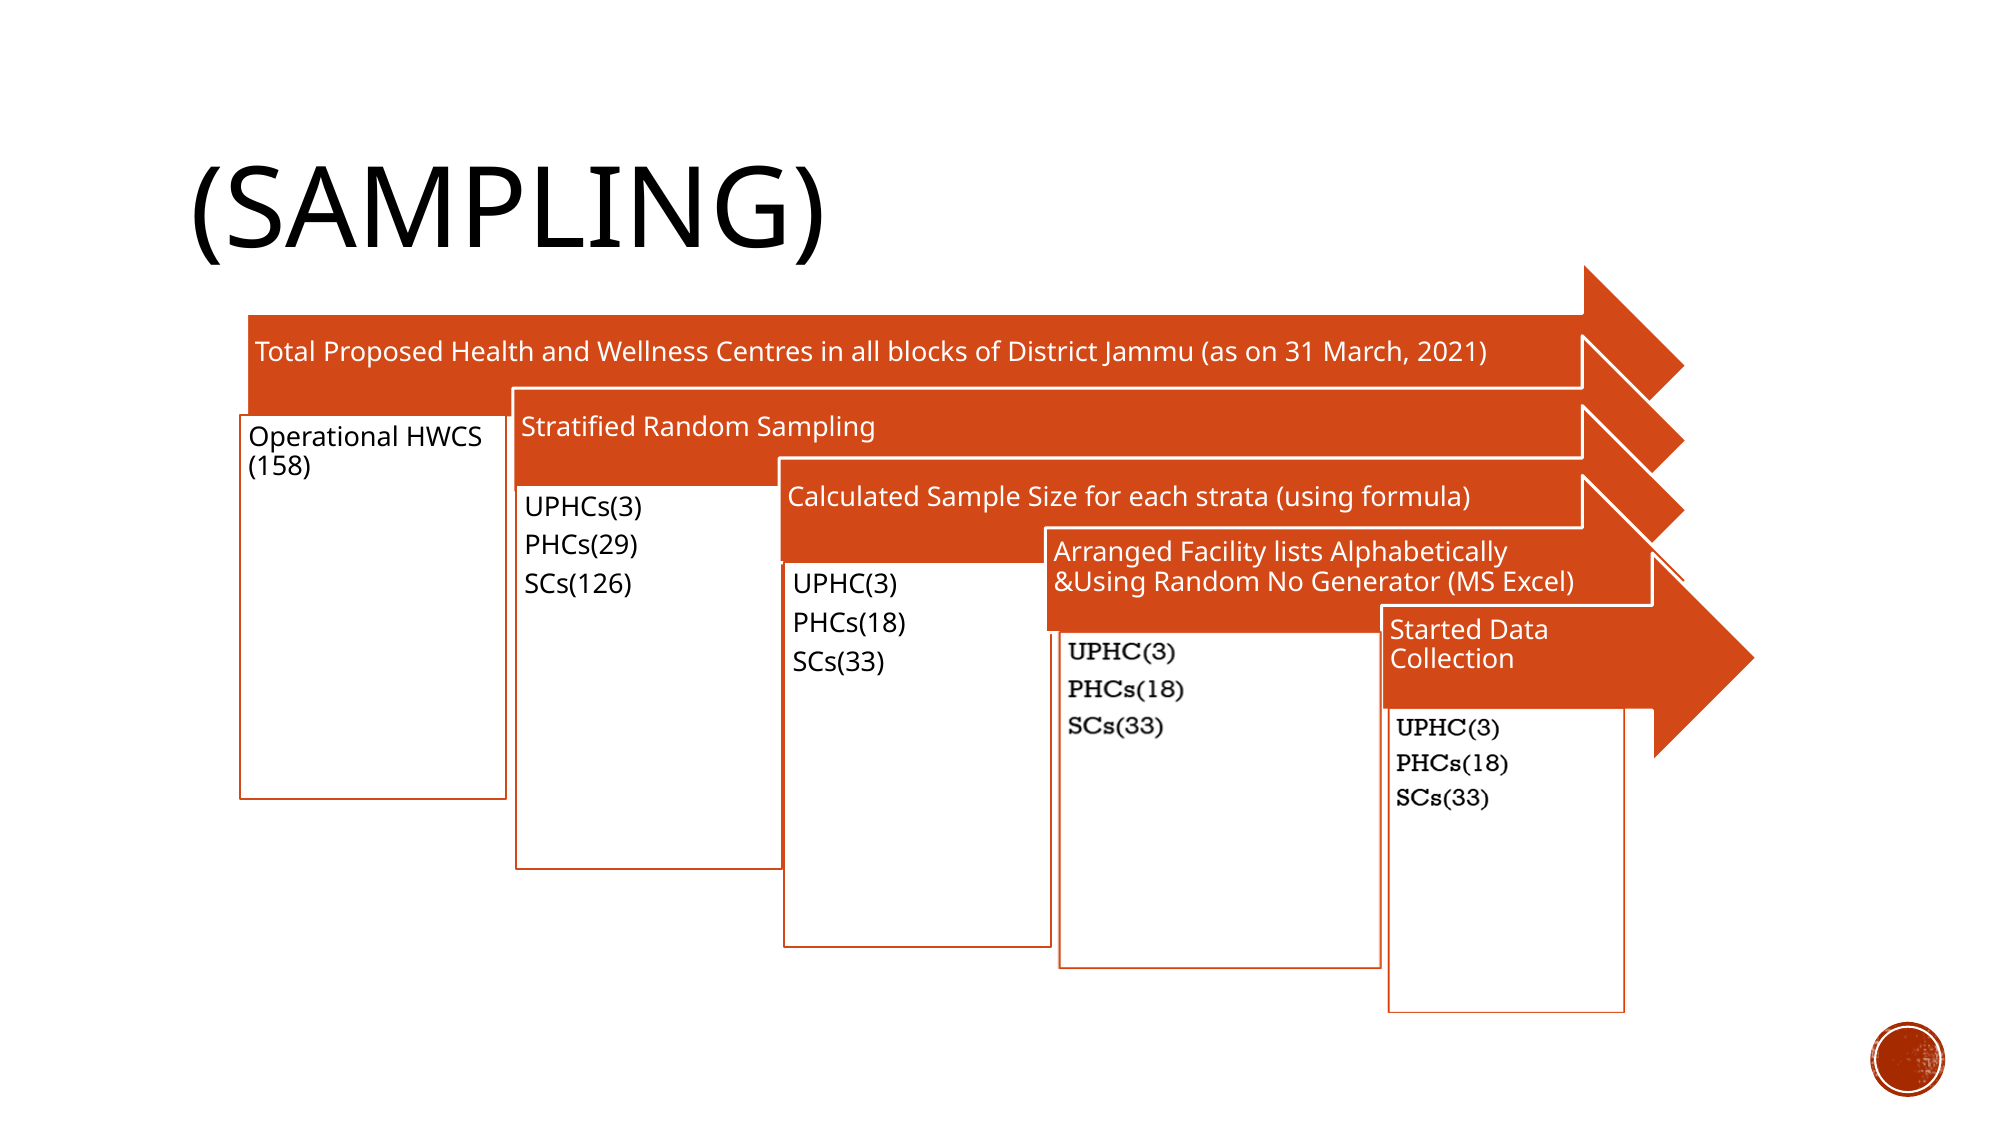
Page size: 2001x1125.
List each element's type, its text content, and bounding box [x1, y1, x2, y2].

title (SampLing) [175, 79, 1826, 204]
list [109, 206, 1823, 1010]
picture [1385, 709, 1625, 1010]
picture [1054, 632, 1380, 968]
